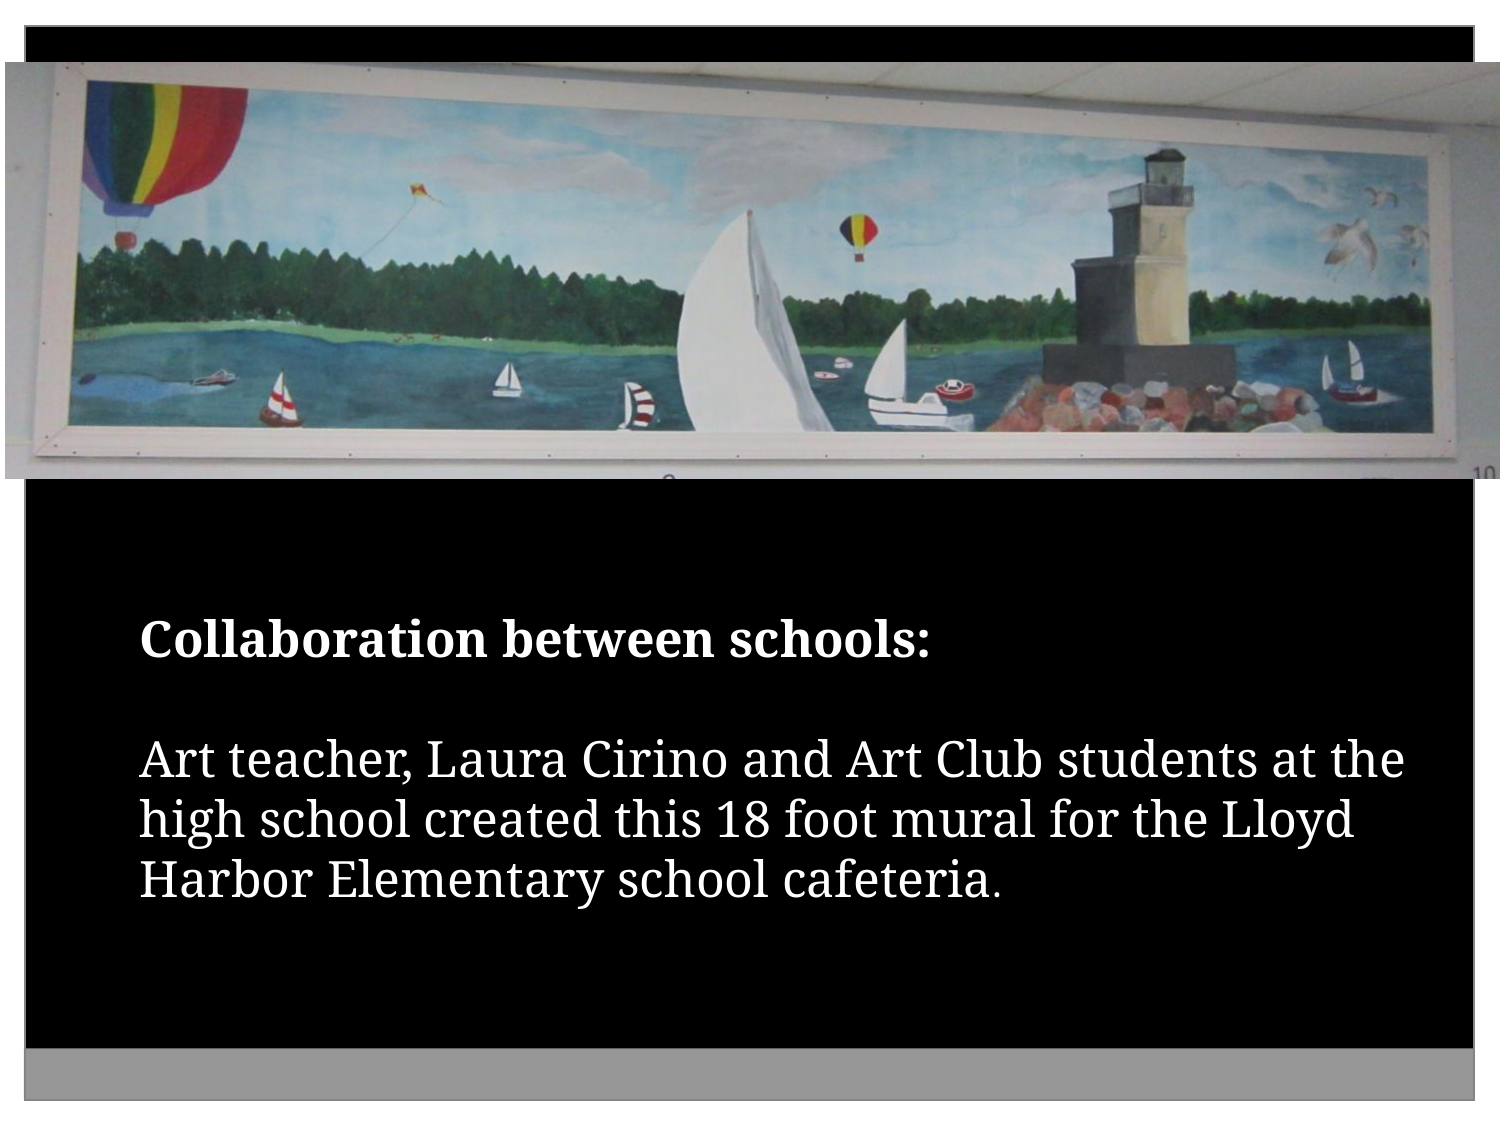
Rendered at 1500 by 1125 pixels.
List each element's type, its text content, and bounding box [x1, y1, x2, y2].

text_box Collaboration between schools: Art teacher, Laura Cirino and Art Club students at the high school created this 18 foot mural for the Lloyd Harbor Elementary school cafeteria. [125, 599, 1425, 915]
picture [5, 62, 1500, 479]
